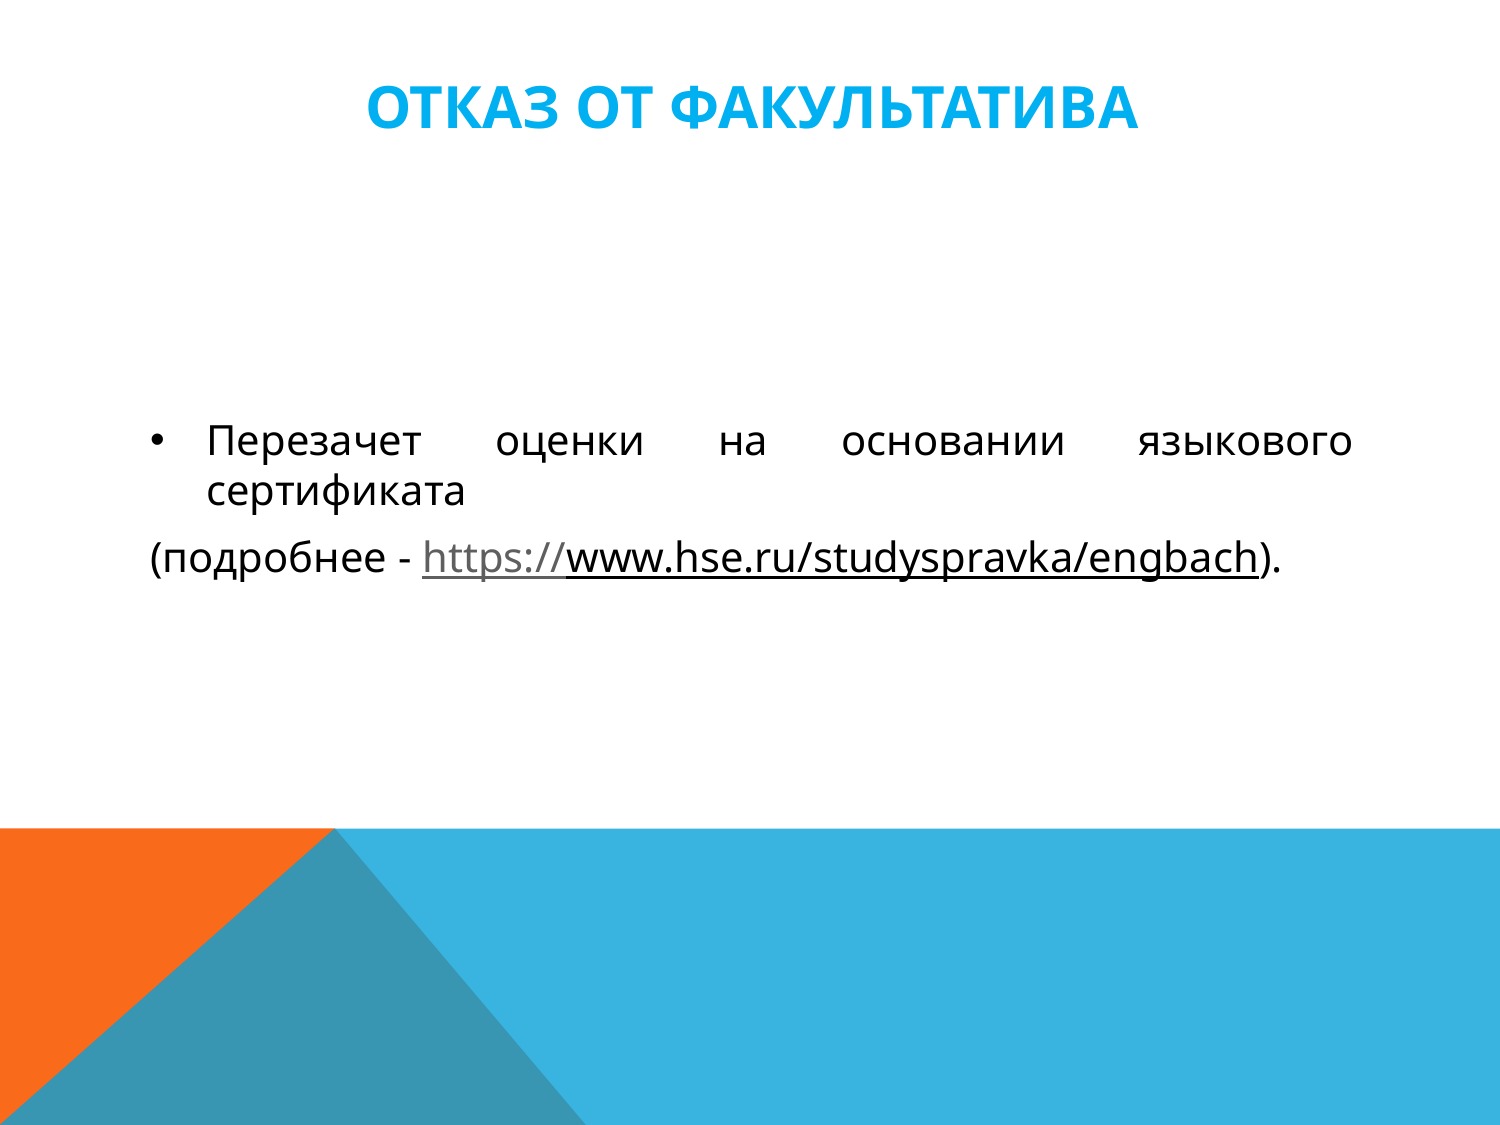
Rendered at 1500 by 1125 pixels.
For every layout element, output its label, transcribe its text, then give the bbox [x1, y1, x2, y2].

title Отказ от факультатива [135, 60, 1369, 150]
list Перезачет оценки на основании языкового сертификата (подробнее - https://www.hse.ru/studyspravka/engbach). [135, 180, 1369, 768]
